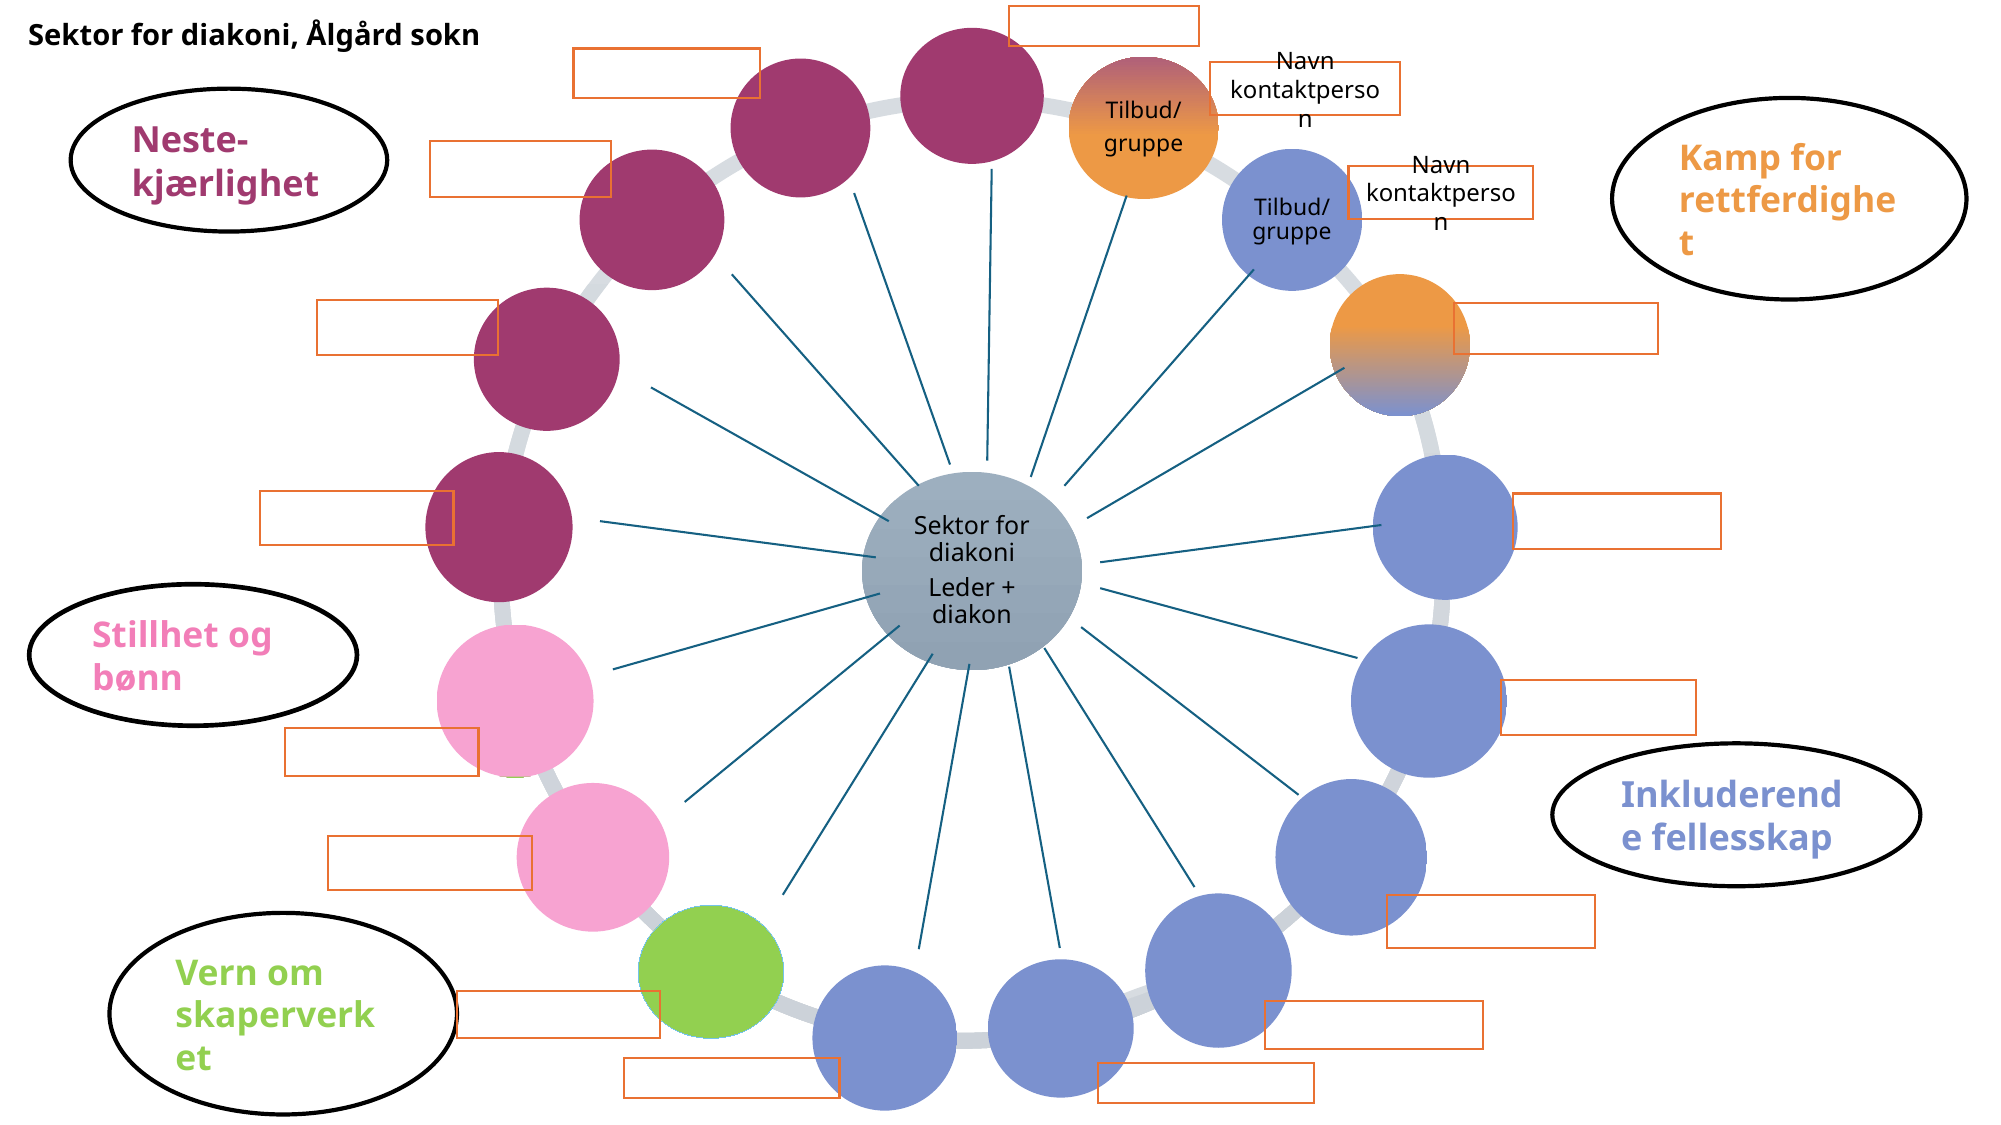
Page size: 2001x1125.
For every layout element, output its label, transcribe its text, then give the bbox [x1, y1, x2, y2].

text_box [731, 273, 920, 487]
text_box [1086, 367, 1345, 519]
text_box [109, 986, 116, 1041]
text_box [684, 670, 782, 803]
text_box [918, 663, 970, 950]
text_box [1099, 587, 1358, 659]
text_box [650, 386, 890, 522]
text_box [599, 520, 877, 558]
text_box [1080, 626, 1299, 796]
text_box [1030, 195, 1128, 478]
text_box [782, 653, 934, 896]
text_box Vern om skaperverket [190, 1099, 376, 1115]
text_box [881, 624, 901, 653]
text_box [1063, 268, 1255, 487]
text_box [1008, 5, 1200, 44]
text_box [1097, 1099, 1315, 1104]
text_box Inkluderende fellesskap [1827, 752, 1921, 877]
text_box Kamp for rettferdighet [1827, 100, 1967, 298]
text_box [1043, 647, 1195, 888]
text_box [612, 593, 881, 670]
text_box Sektor for diakoni, Ålgård sokn [13, 8, 517, 59]
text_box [116, 44, 1827, 1099]
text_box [853, 192, 951, 466]
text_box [986, 168, 993, 461]
text_box Stillhet og bønn [29, 592, 116, 718]
text_box Neste-kjærlighet [70, 110, 116, 211]
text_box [1008, 666, 1061, 949]
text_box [1099, 524, 1382, 563]
